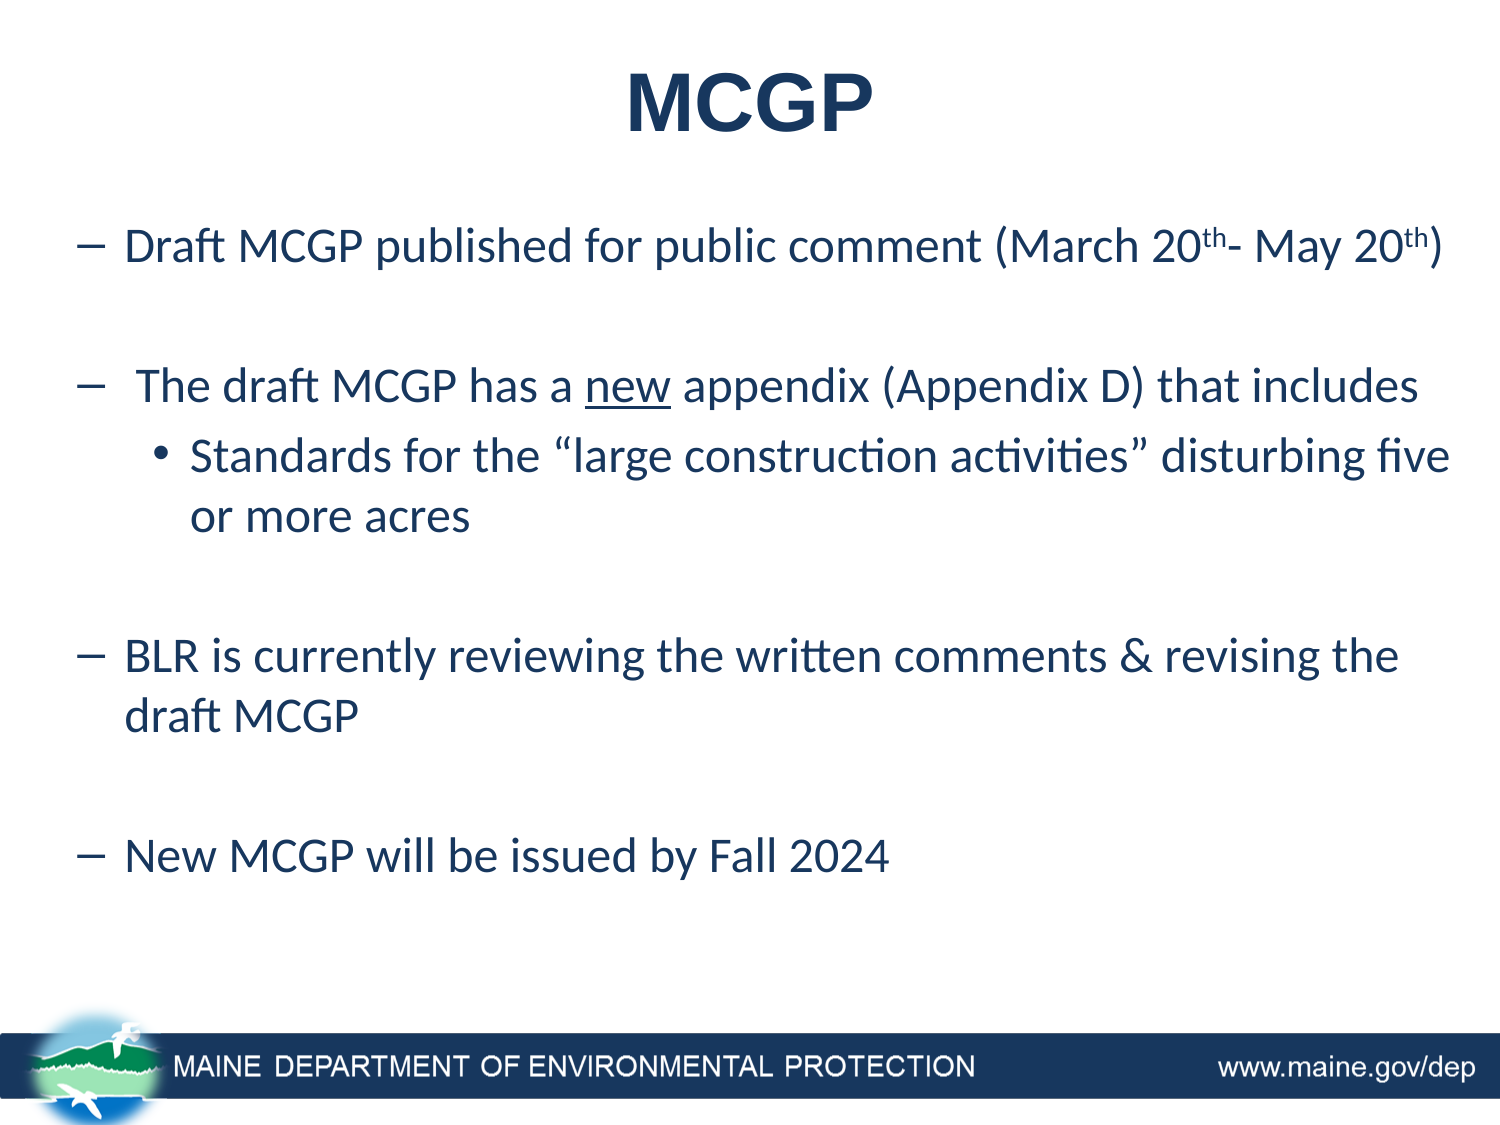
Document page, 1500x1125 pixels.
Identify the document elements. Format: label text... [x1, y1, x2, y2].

title MCGP [75, 4, 1425, 125]
list Draft MCGP published for public comment (March 20th- May 20th) The draft MCGP has a new appendix (Appendix D) that includes Standards for the “large construction activities” disturbing five or more acres BLR is currently reviewing the written comments & revising the draft MCGP New MCGP will be issued by Fall 2024 [0, 125, 1488, 868]
picture [0, 999, 1500, 1125]
